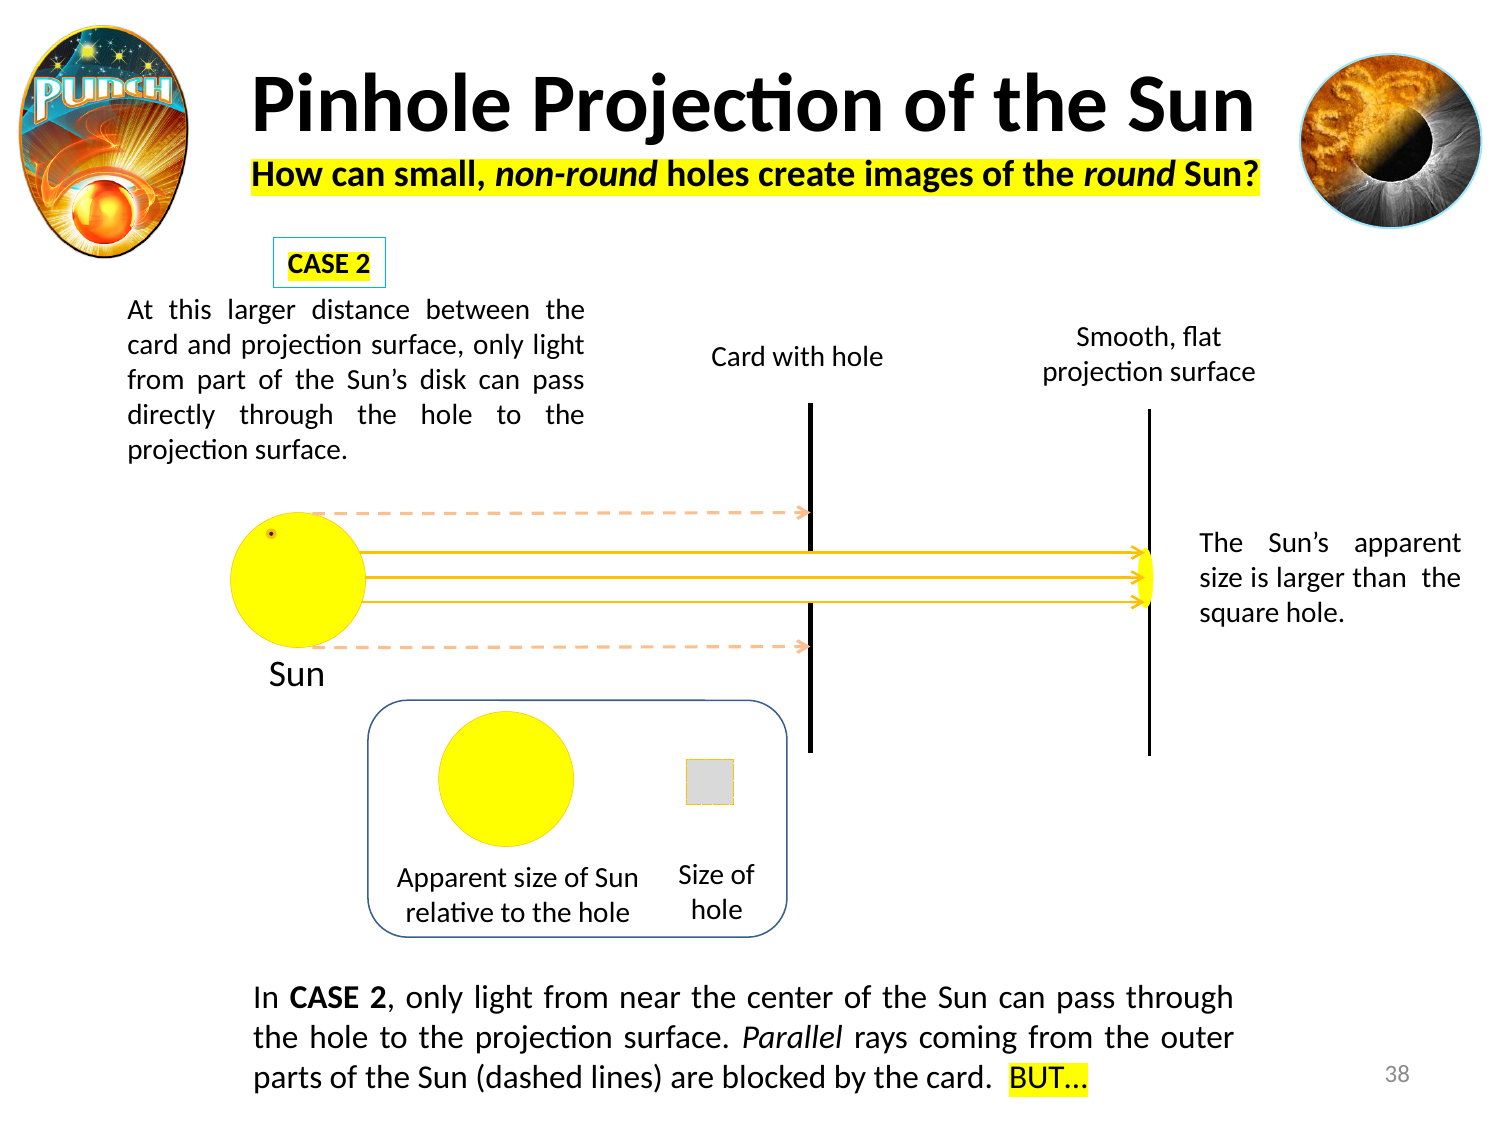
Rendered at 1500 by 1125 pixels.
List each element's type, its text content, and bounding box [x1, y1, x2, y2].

text_box The Sun’s apparent size is larger than the square hole. [1184, 515, 1477, 636]
text_box [267, 530, 276, 538]
text_box At this larger distance between the card and projection surface, only light from part of the Sun’s disk can pass directly through the hole to the projection surface. [112, 282, 600, 473]
text_box CASE 2 [273, 237, 386, 282]
text_box Smooth, flat projection surface [1007, 310, 1292, 395]
text_box Pinhole Projection of the Sun [116, 40, 1392, 282]
slide_number 38 [1074, 1042, 1425, 1103]
text_box In CASE 2, only light from near the center of the Sun can pass through the hole to the projection surface. Parallel rays coming from the outer parts of the Sun (dashed lines) are blocked by the card. BUT… [238, 967, 1250, 1103]
text_box Card with hole [696, 329, 899, 380]
text_box [1136, 585, 1145, 600]
text_box Sun [237, 641, 357, 702]
text_box [1392, 52, 1484, 231]
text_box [367, 700, 788, 938]
text_box [1136, 560, 1145, 575]
text_box How can small, non-round holes create images of the round Sun? [230, 141, 1281, 210]
text_box [228, 510, 368, 650]
picture [11, 19, 194, 264]
